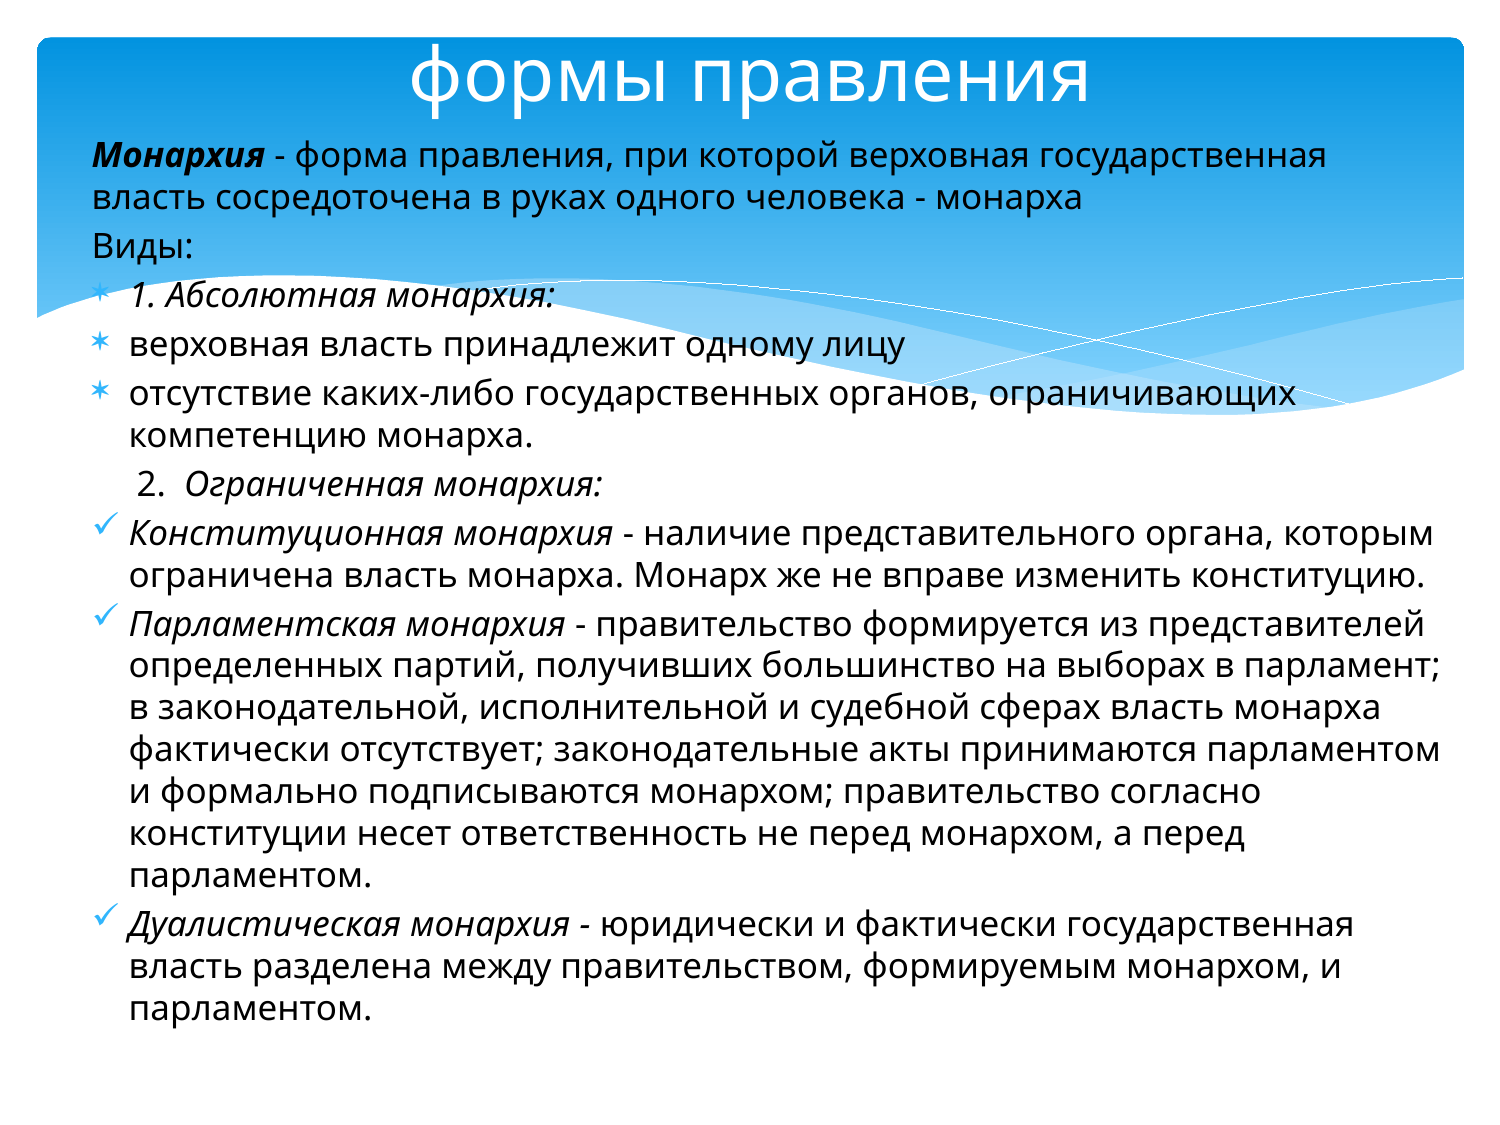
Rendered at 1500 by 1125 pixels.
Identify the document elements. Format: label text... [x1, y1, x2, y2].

title формы правления [76, 19, 1425, 125]
list Монархия - форма правления, при которой верховная государственная власть сосредоточена в руках одного человека - монарха Виды: 1. Абсолютная монархия: верховная власть принадлежит одному лицу отсутствие каких-либо государственных органов, ограничивающих компетенцию монарха. 2. Ограниченная монархия: Конституционная монархия - наличие представительного органа, которым ограничена власть монарха. Монарх же не вправе изменить конституцию. Парламентская монархия - правительство формируется из представителей определенных партий, получивших большинство на выборах в парламент; в законодательной, исполнительной и судебной сферах власть монарха фактически отсутствует; законодательные акты принимаются парламентом и формально подписываются монархом; правительство согласно конституции несет ответственность не перед монархом, а перед парламентом. Дуалистическая монархия - юридически и фактически государственная власть разделена между правительством, формируемым монархом, и парламентом. [76, 125, 1459, 1083]
